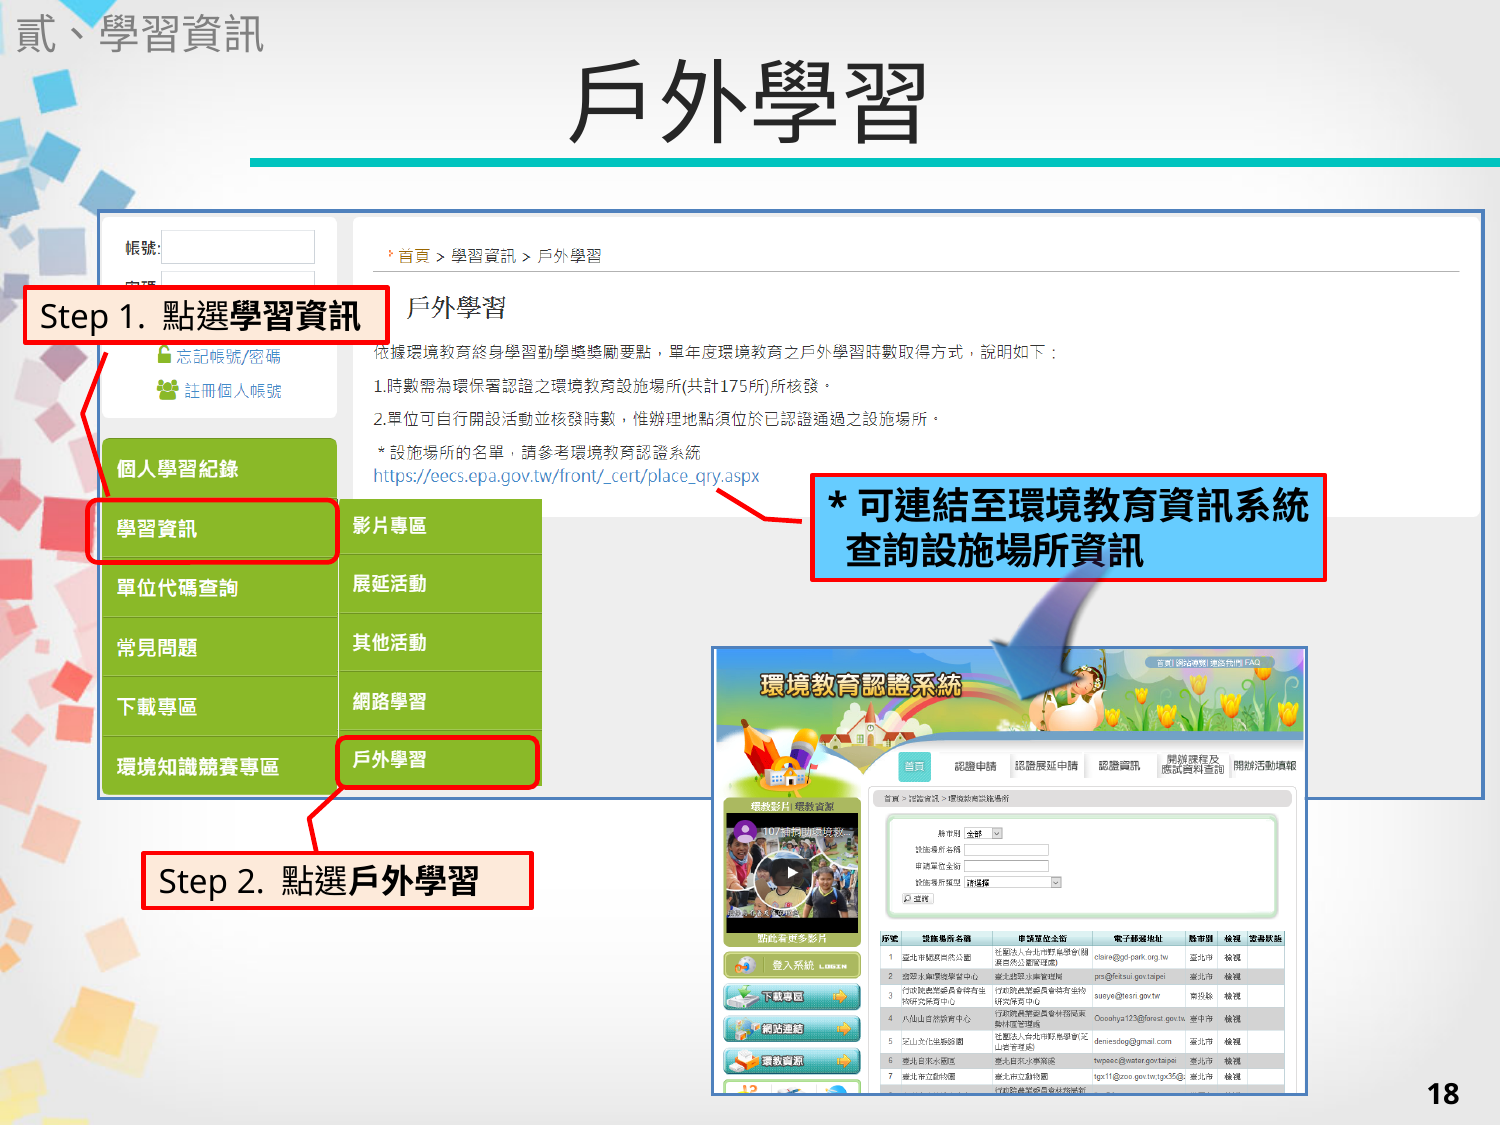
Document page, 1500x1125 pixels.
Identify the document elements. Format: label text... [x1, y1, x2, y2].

text_box Step 2. 點選戶外學習 [143, 807, 532, 909]
text_box Step 1. 點選學習資訊 [24, 287, 94, 343]
picture [400, 0, 1500, 158]
text_box 戶外學習 [74, 37, 1425, 163]
text_box 貳、學習資訊 [0, 0, 400, 50]
picture [0, 50, 1500, 1125]
text_box [85, 498, 94, 564]
slide_number 18 [1387, 1065, 1475, 1125]
